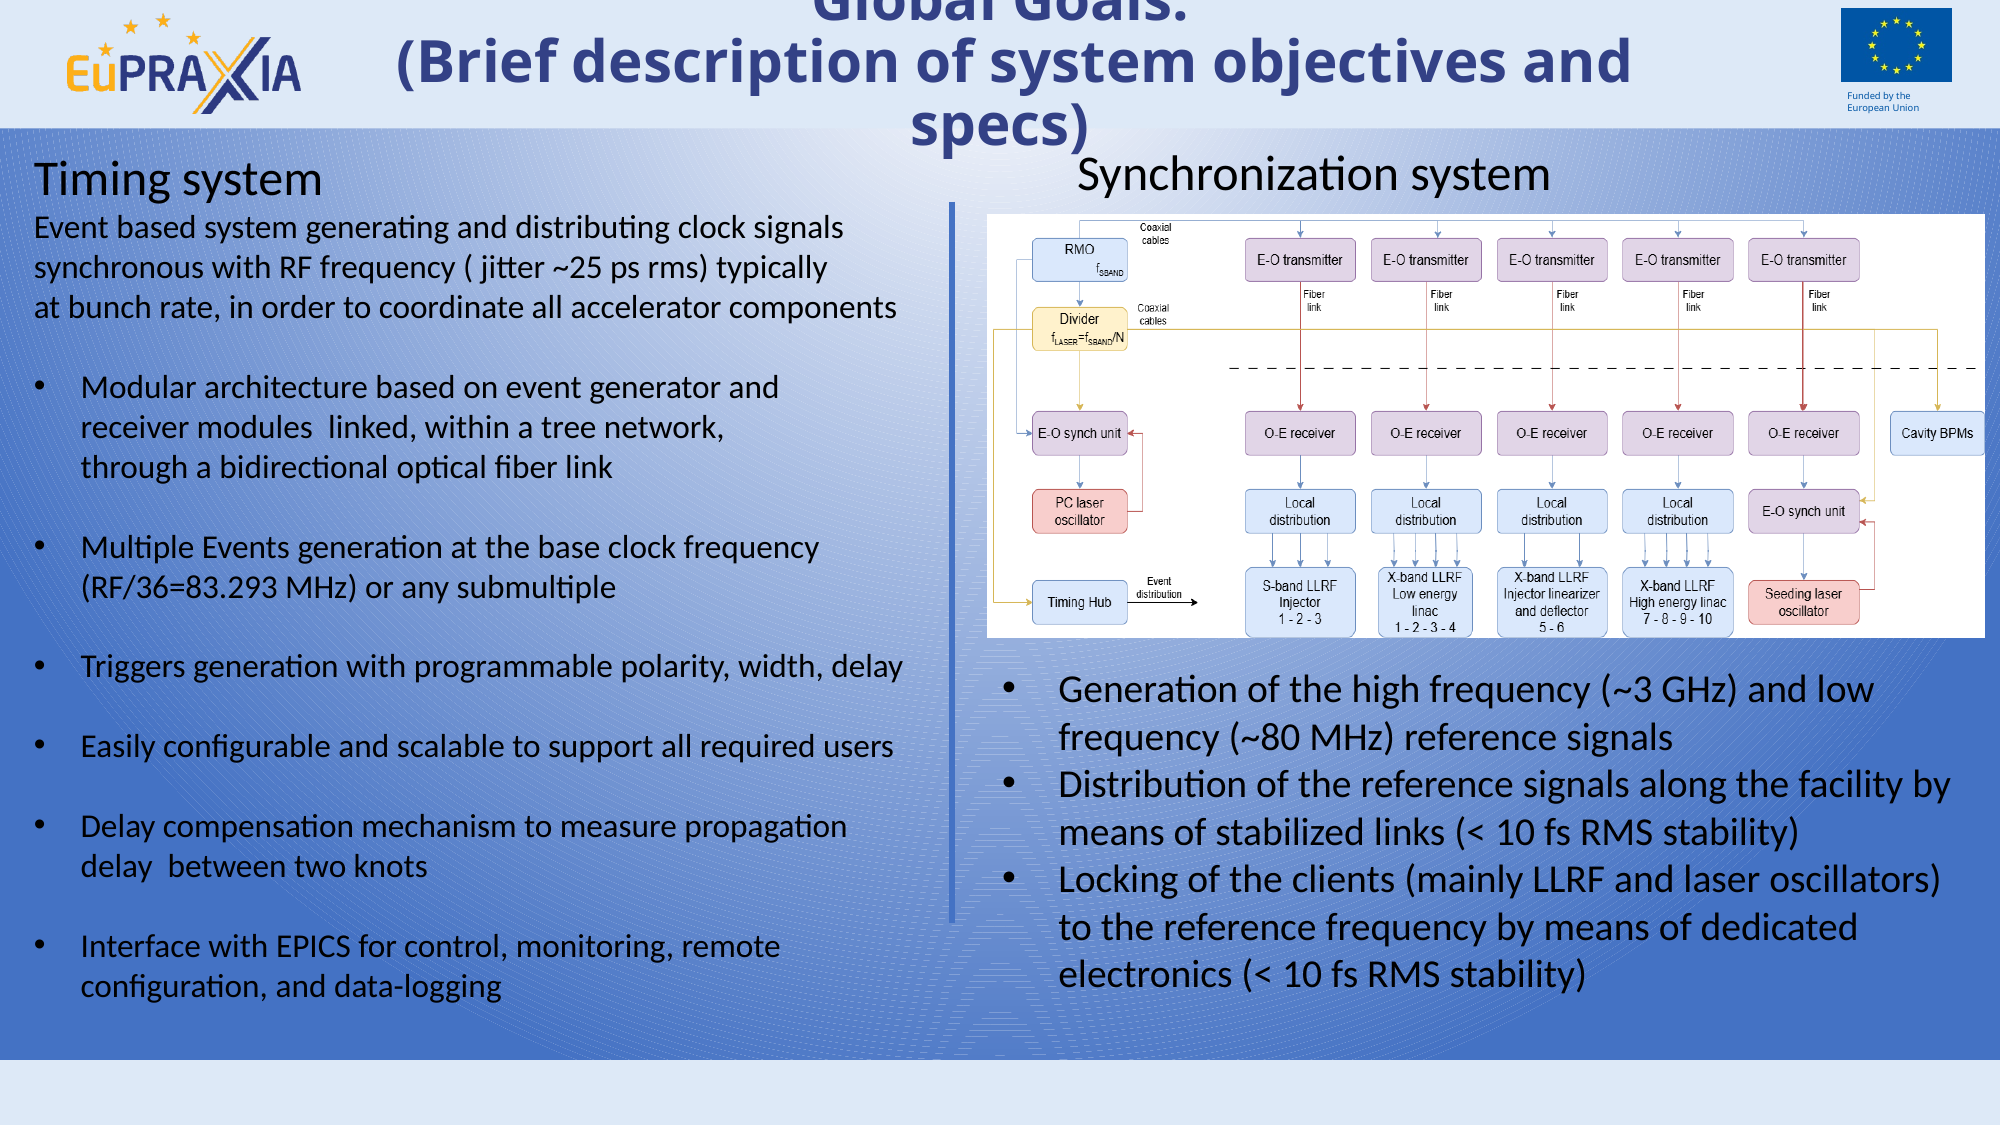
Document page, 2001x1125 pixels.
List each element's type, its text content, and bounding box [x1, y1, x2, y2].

text_box Timing system Event based system generating and distributing clock signals synchronous with RF frequency ( jitter ~25 ps rms) typically at bunch rate, in order to coordinate all accelerator components Modular architecture based on event generator and receiver modules linked, within a tree network, through a bidirectional optical fiber link Multiple Events generation at the base clock frequency (RF/36=83.293 MHz) or any submultiple Triggers generation with programmable polarity, width, delay Easily configurable and scalable to support all required users Delay compensation mechanism to measure propagation delay between two knots Interface with EPICS for control, monitoring, remote configuration, and data-logging [18, 138, 926, 1125]
title Global Goals: (Brief description of system objectives and specs) [346, 0, 1653, 173]
text_box Generation of the high frequency (~3 GHz) and low frequency (~80 MHz) reference signals Distribution of the reference signals along the facility by means of stabilized links (< 10 fs RMS stability) Locking of the clients (mainly LLRF and laser oscillators) to the reference frequency by means of dedicated electronics (< 10 fs RMS stability) [987, 655, 1971, 1003]
text_box Synchronization system [1062, 132, 1567, 208]
picture [67, 13, 301, 114]
picture [1841, 8, 1952, 82]
picture [987, 214, 1985, 638]
